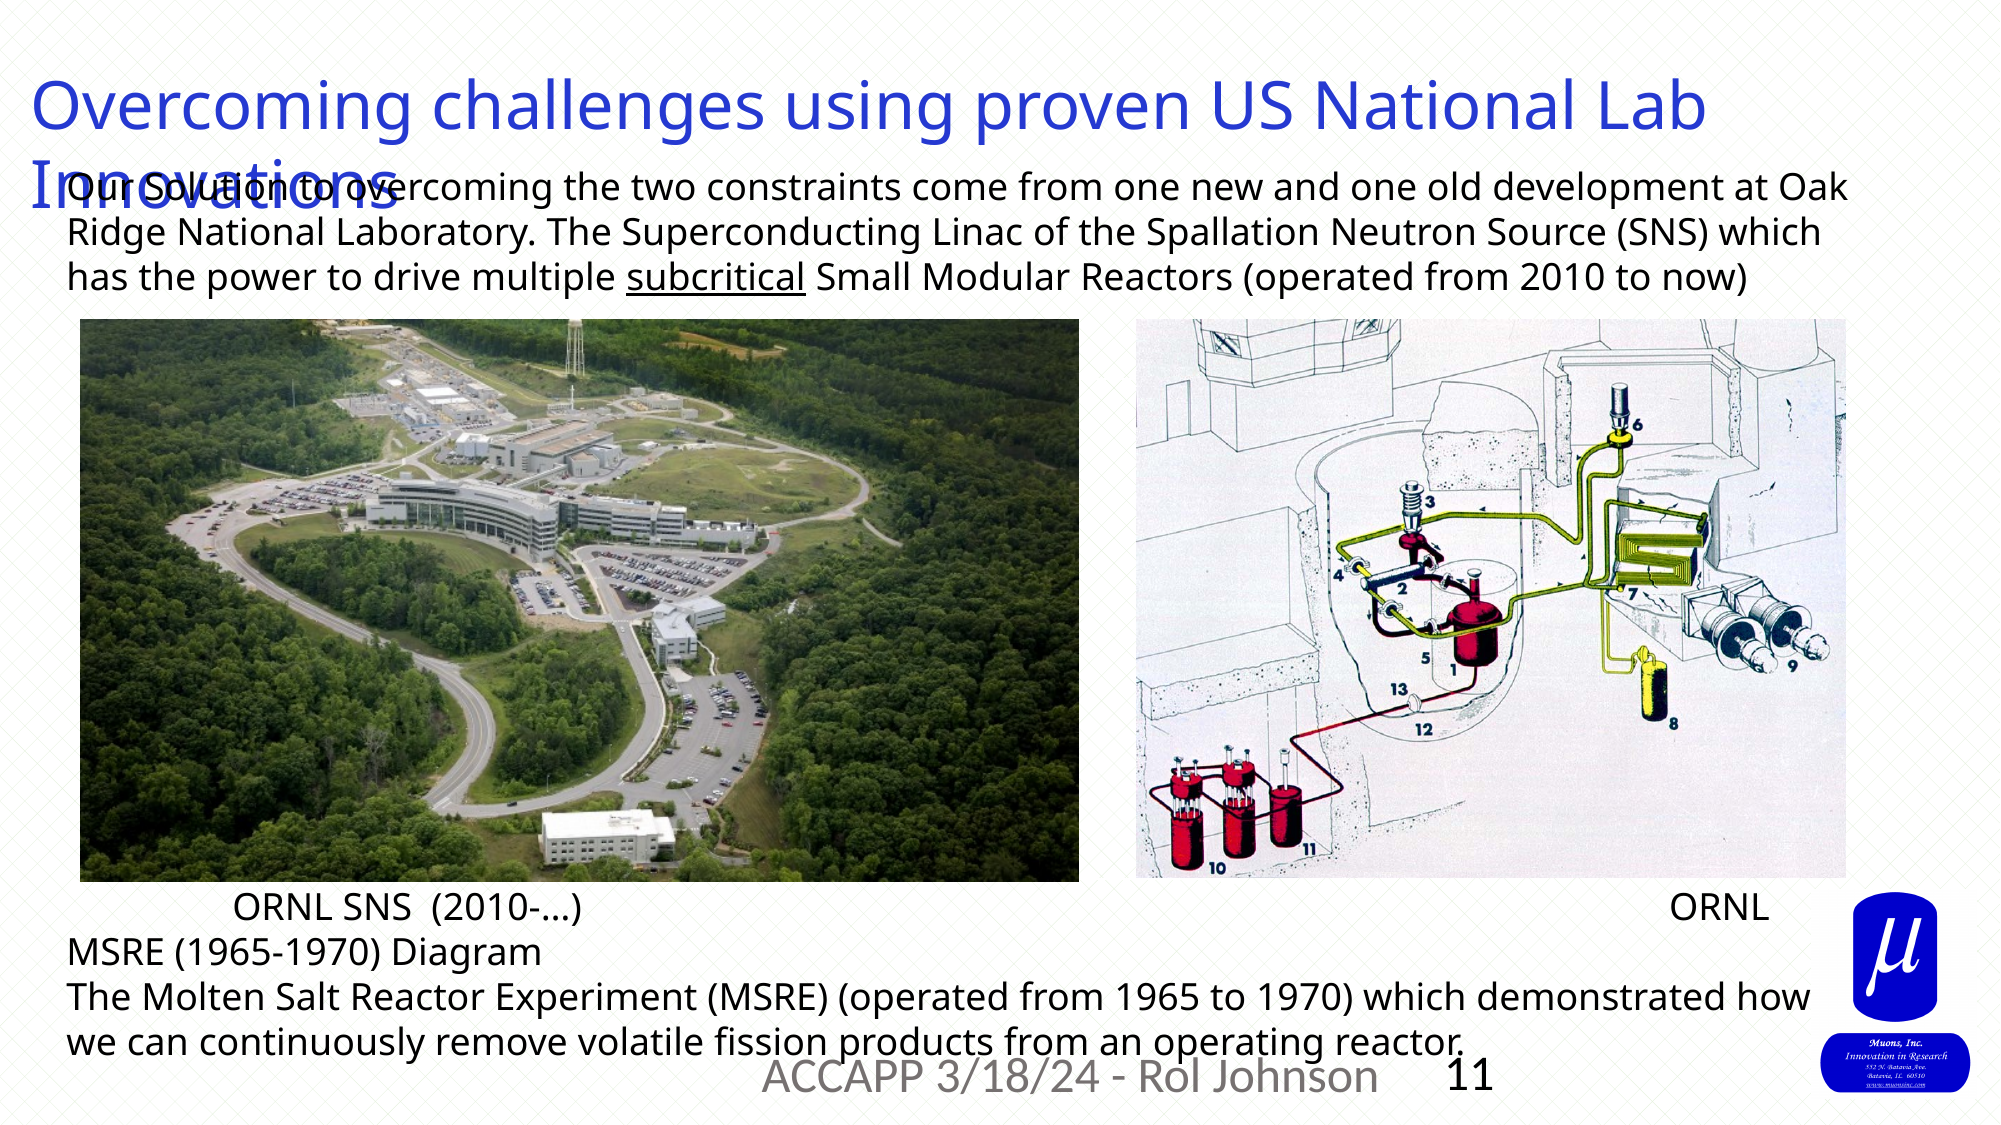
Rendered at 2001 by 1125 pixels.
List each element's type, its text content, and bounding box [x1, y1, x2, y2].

text_box Our Solution to overcoming the two constraints come from one new and one old development at Oak Ridge National Laboratory. The Superconducting Linac of the Spallation Neutron Source (SNS) which has the power to drive multiple subcritical Small Modular Reactors (operated from 2010 to now) ORNL SNS (2010-…) ORNL MSRE (1965-1970) Diagram The Molten Salt Reactor Experiment (MSRE) (operated from 1965 to 1970) which demonstrated how we can continuously remove volatile fission products from an operating reactor. [51, 155, 1874, 1071]
footer ACCAPP 3/18/24 - Rol Johnson [554, 1042, 1588, 1103]
picture [80, 319, 1079, 882]
text_box Overcoming challenges using proven US National Lab Innovations [15, 55, 1983, 230]
slide_number 11 [1397, 1040, 1510, 1101]
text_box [1811, 889, 1977, 1099]
picture [1136, 319, 1846, 878]
